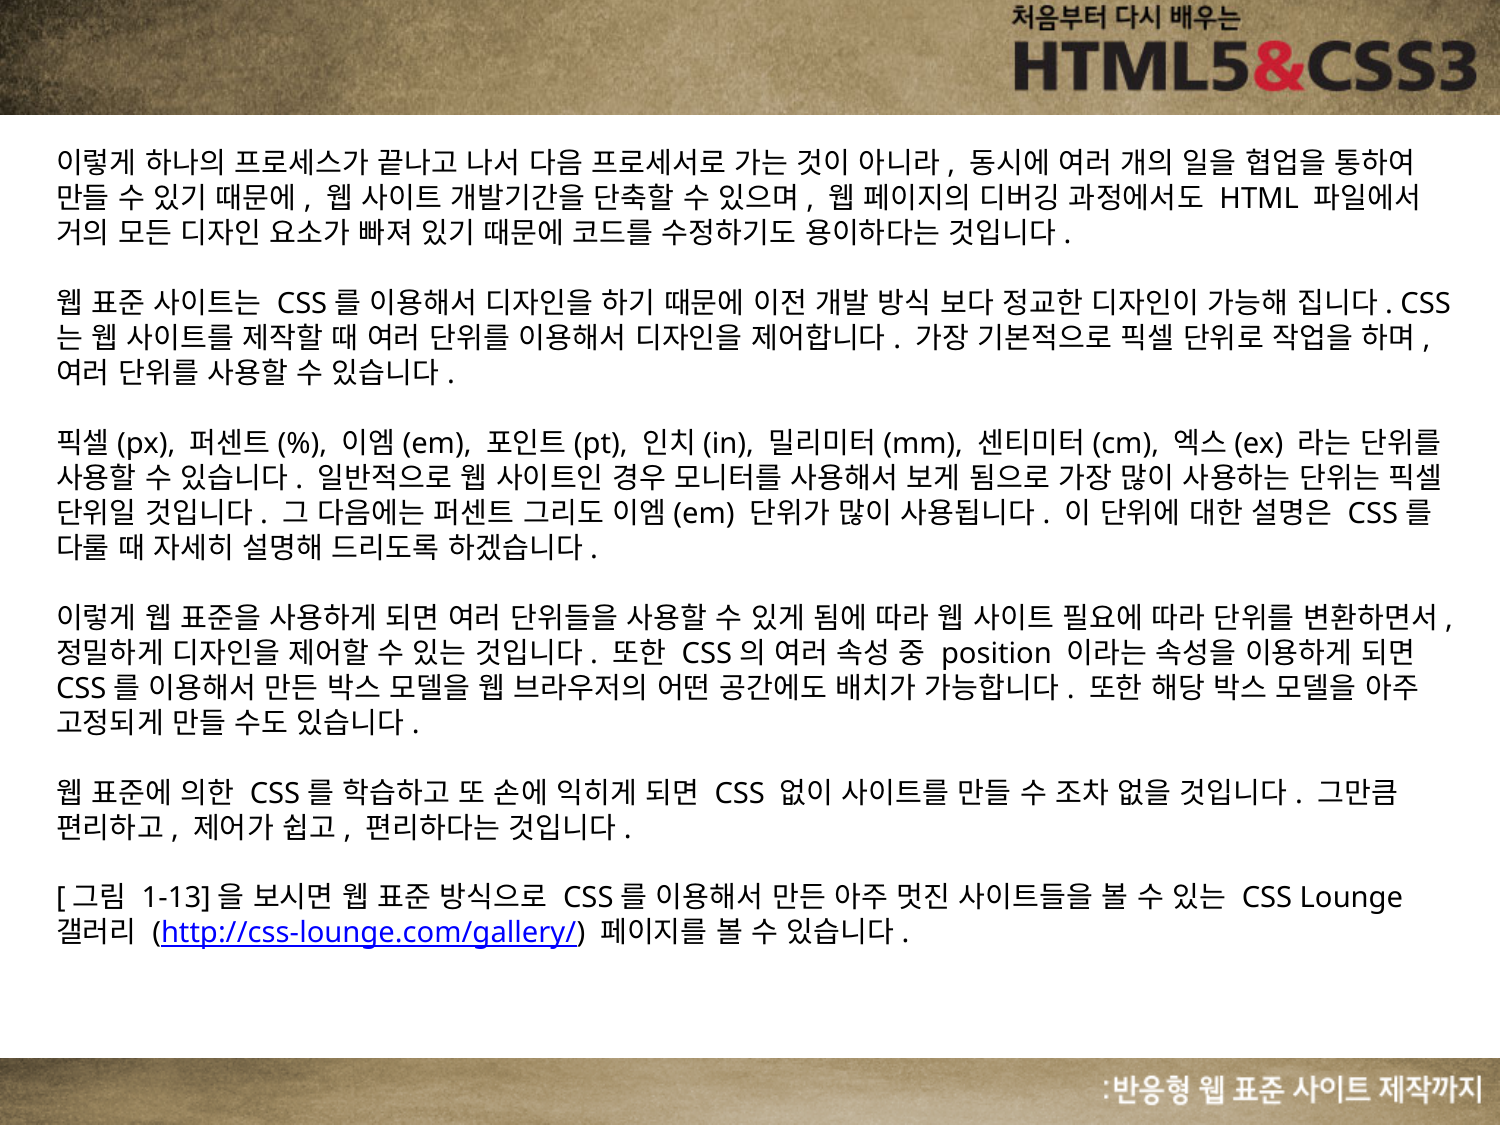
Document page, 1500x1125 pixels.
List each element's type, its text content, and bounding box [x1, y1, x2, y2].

picture [0, 0, 1500, 115]
picture [0, 1058, 1500, 1125]
text_box 이렇게 하나의 프로세스가 끝나고 나서 다음 프로세서로 가는 것이 아니라, 동시에 여러 개의 일을 협업을 통하여 만들 수 있기 때문에, 웹 사이트 개발기간을 단축할 수 있으며, 웹 페이지의 디버깅 과정에서도 HTML 파일에서 거의 모든 디자인 요소가 빠져 있기 때문에 코드를 수정하기도 용이하다는 것입니다. 웹 표준 사이트는 CSS를 이용해서 디자인을 하기 때문에 이전 개발 방식 보다 정교한 디자인이 가능해 집니다. CSS는 웹 사이트를 제작할 때 여러 단위를 이용해서 디자인을 제어합니다. 가장 기본적으로 픽셀 단위로 작업을 하며, 여러 단위를 사용할 수 있습니다. 픽셀(px), 퍼센트(%), 이엠(em), 포인트(pt), 인치(in), 밀리미터(mm), 센티미터(cm), 엑스(ex) 라는 단위를 사용할 수 있습니다. 일반적으로 웹 사이트인 경우 모니터를 사용해서 보게 됨으로 가장 많이 사용하는 단위는 픽셀 단위일 것입니다. 그 다음에는 퍼센트 그리도 이엠(em) 단위가 많이 사용됩니다. 이 단위에 대한 설명은 CSS를 다룰 때 자세히 설명해 드리도록 하겠습니다. 이렇게 웹 표준을 사용하게 되면 여러 단위들을 사용할 수 있게 됨에 따라 웹 사이트 필요에 따라 단위를 변환하면서, 정밀하게 디자인을 제어할 수 있는 것입니다. 또한 CSS의 여러 속성 중 position 이라는 속성을 이용하게 되면 CSS를 이용해서 만든 박스 모델을 웹 브라우저의 어떤 공간에도 배치가 가능합니다. 또한 해당 박스 모델을 아주 고정되게 만들 수도 있습니다. 웹 표준에 의한 CSS를 학습하고 또 손에 익히게 되면 CSS 없이 사이트를 만들 수 조차 없을 것입니다. 그만큼 편리하고, 제어가 쉽고, 편리하다는 것입니다. [그림 1-13]을 보시면 웹 표준 방식으로 CSS를 이용해서 만든 아주 멋진 사이트들을 볼 수 있는 CSS Lounge 갤러리 (http://css-lounge.com/gallery/) 페이지를 볼 수 있습니다. [41, 137, 1483, 996]
